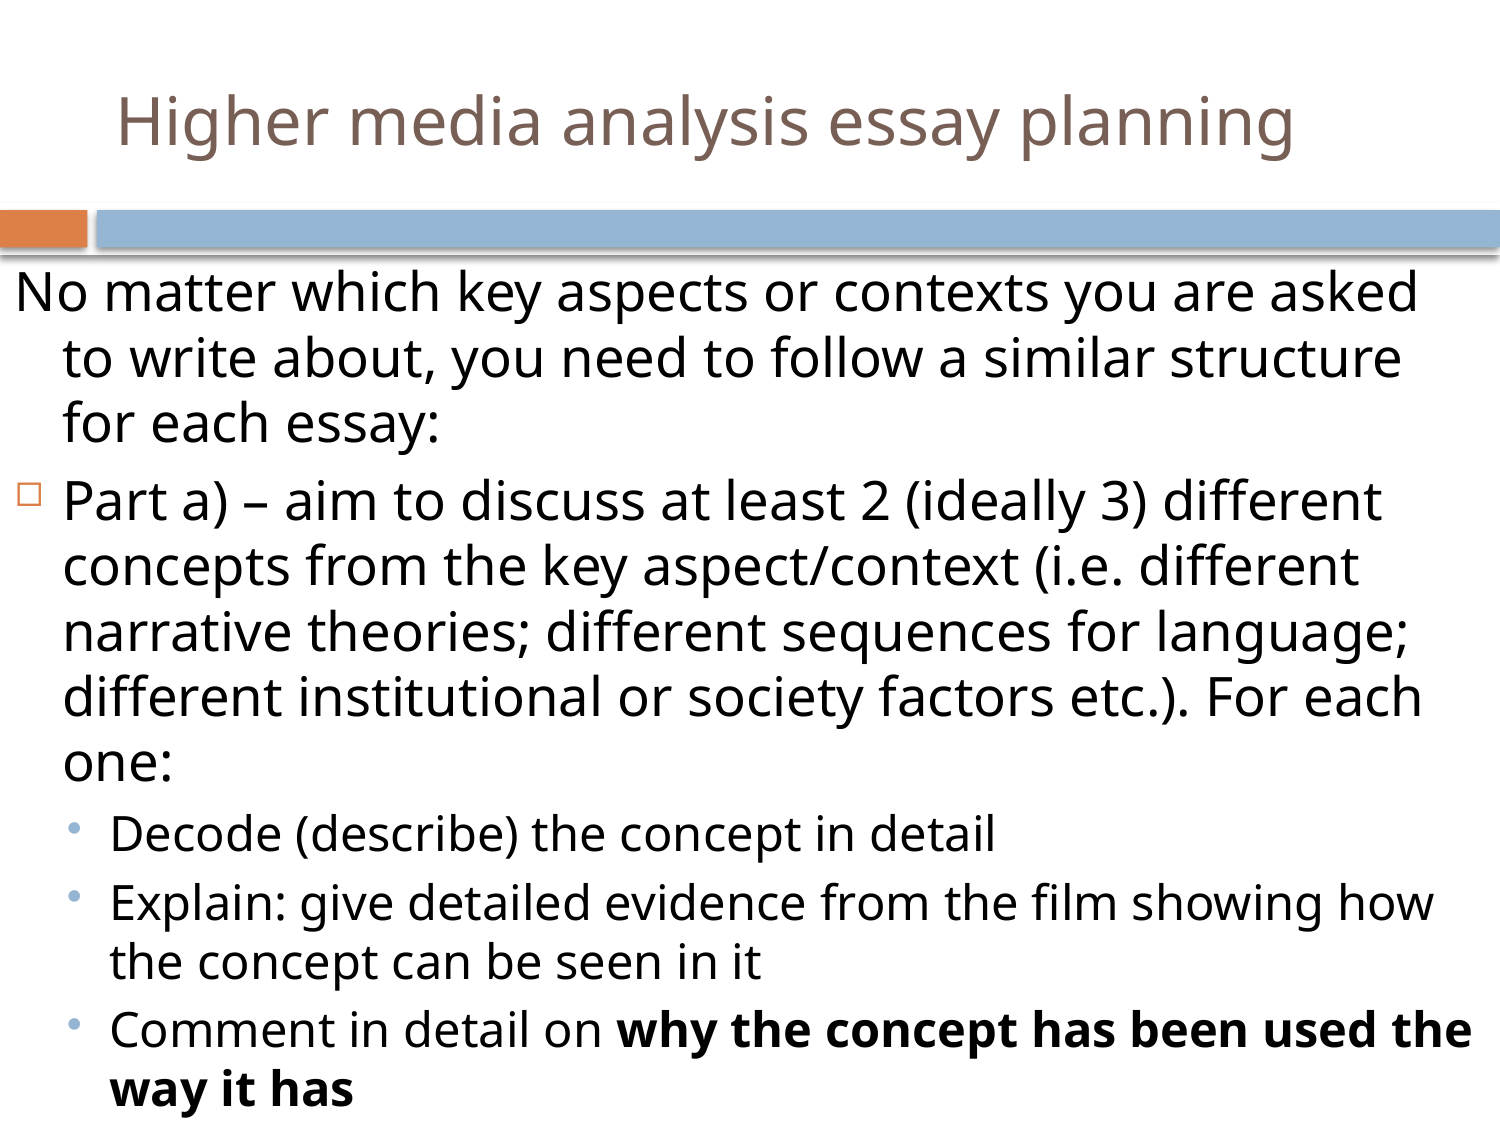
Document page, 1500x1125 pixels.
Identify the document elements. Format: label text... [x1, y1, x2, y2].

title Higher media analysis essay planning [100, 37, 1438, 200]
list No matter which key aspects or contexts you are asked to write about, you need to follow a similar structure for each essay: Part a) – aim to discuss at least 2 (ideally 3) different concepts from the key aspect/context (i.e. different narrative theories; different sequences for language; different institutional or society factors etc.). For each one: Decode (describe) the concept in detail Explain: give detailed evidence from the film showing how the concept can be seen in it Comment in detail on why the concept has been used the way it has [0, 249, 1500, 1125]
